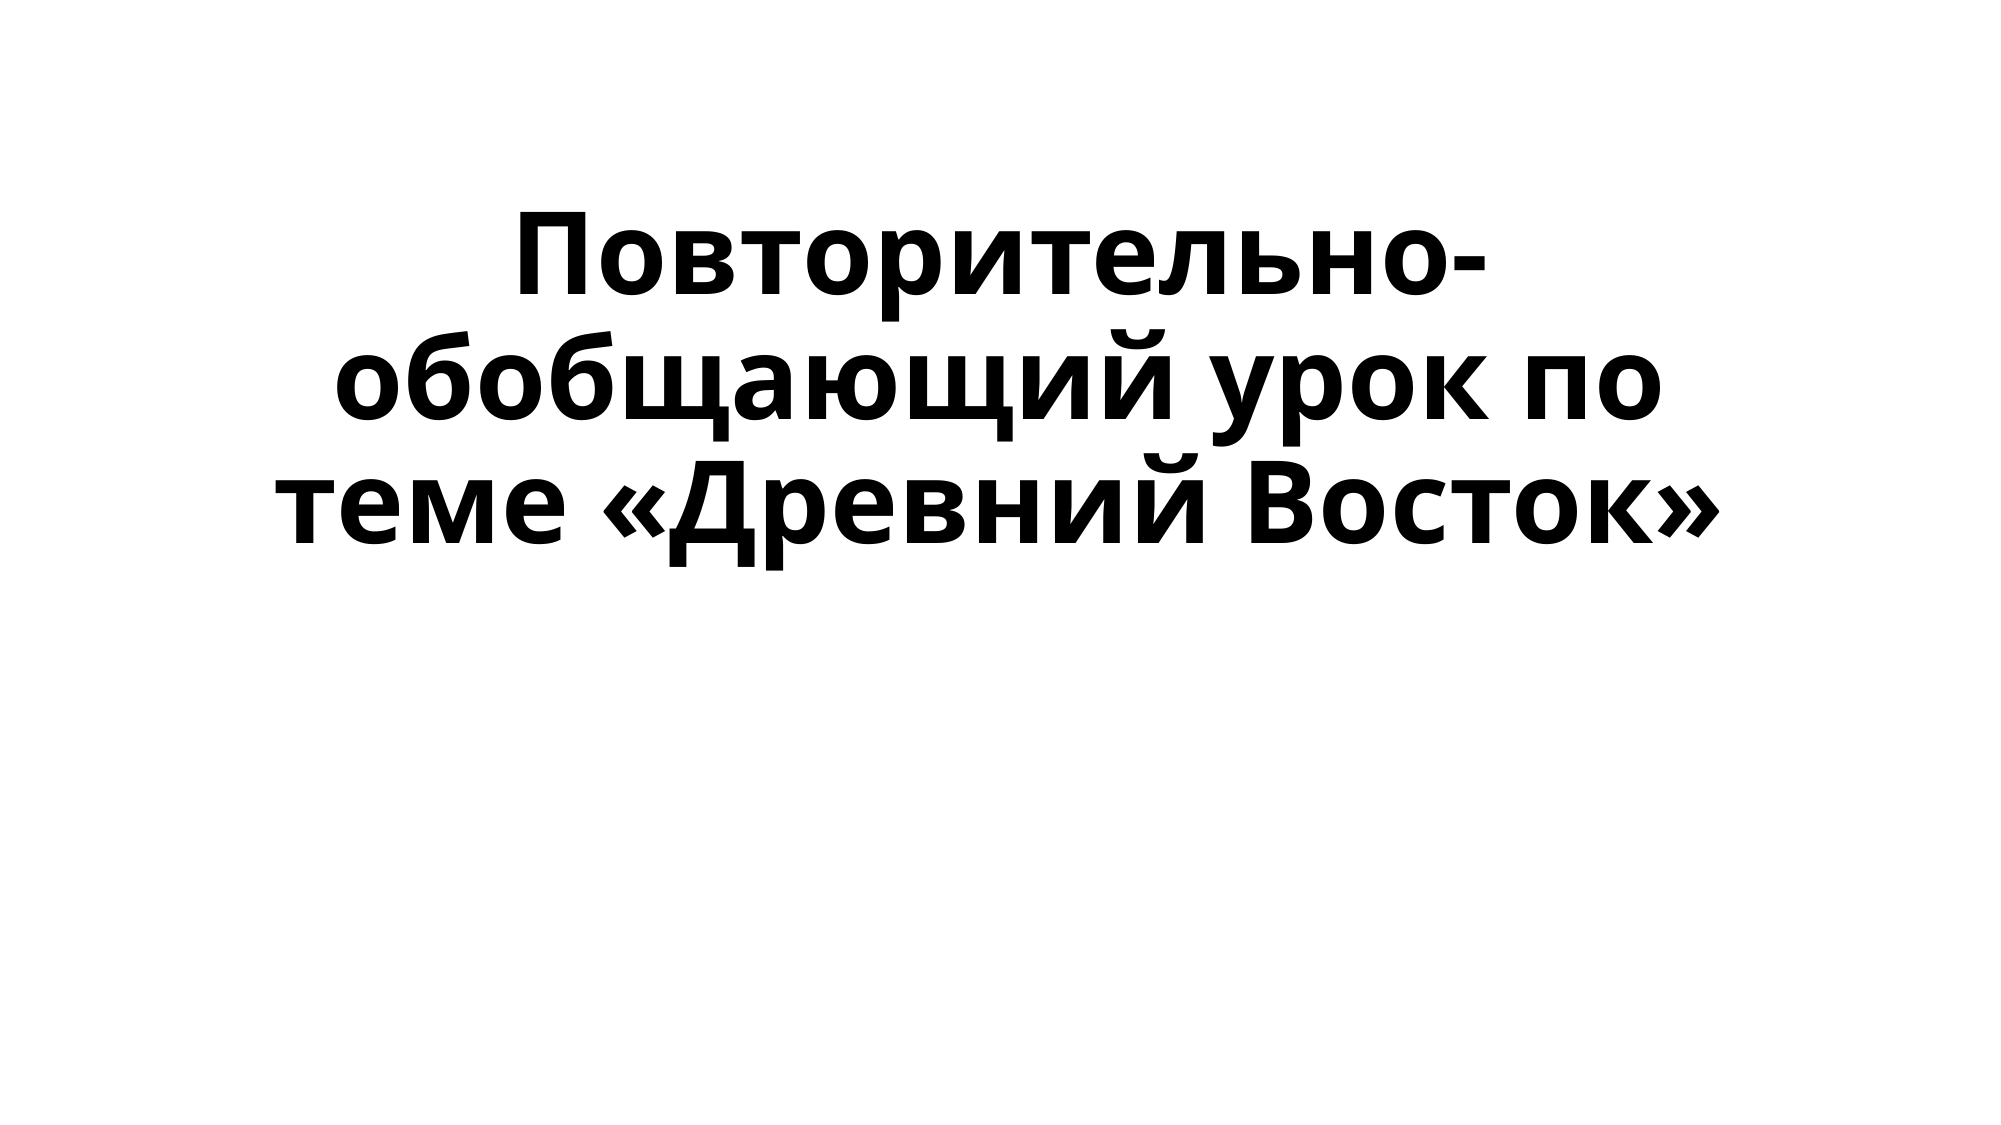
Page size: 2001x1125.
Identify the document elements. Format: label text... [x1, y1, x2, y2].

title Повторительно-обобщающий урок по теме «Древний Восток» [249, 184, 1750, 576]
